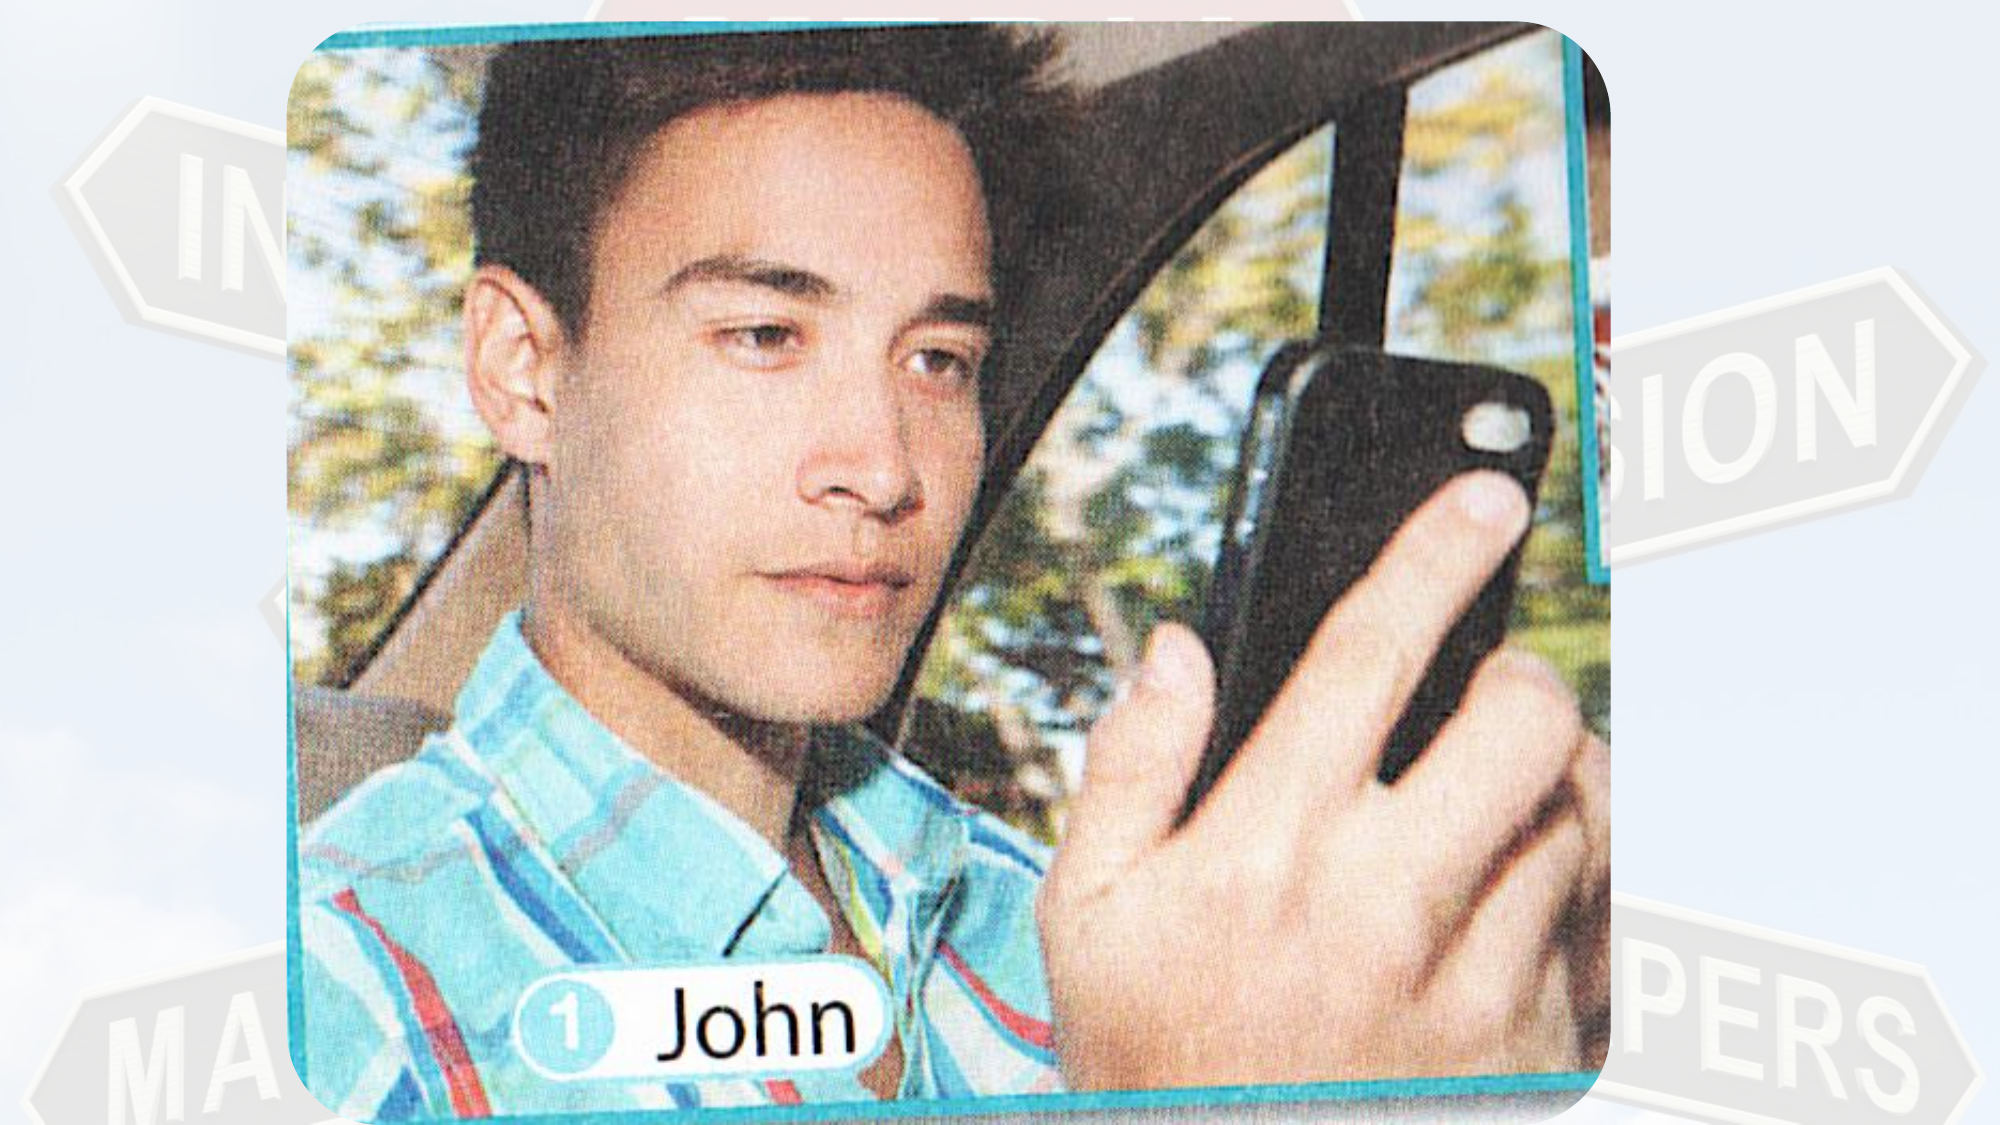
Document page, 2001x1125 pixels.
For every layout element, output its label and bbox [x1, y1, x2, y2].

picture [286, 0, 1611, 1125]
